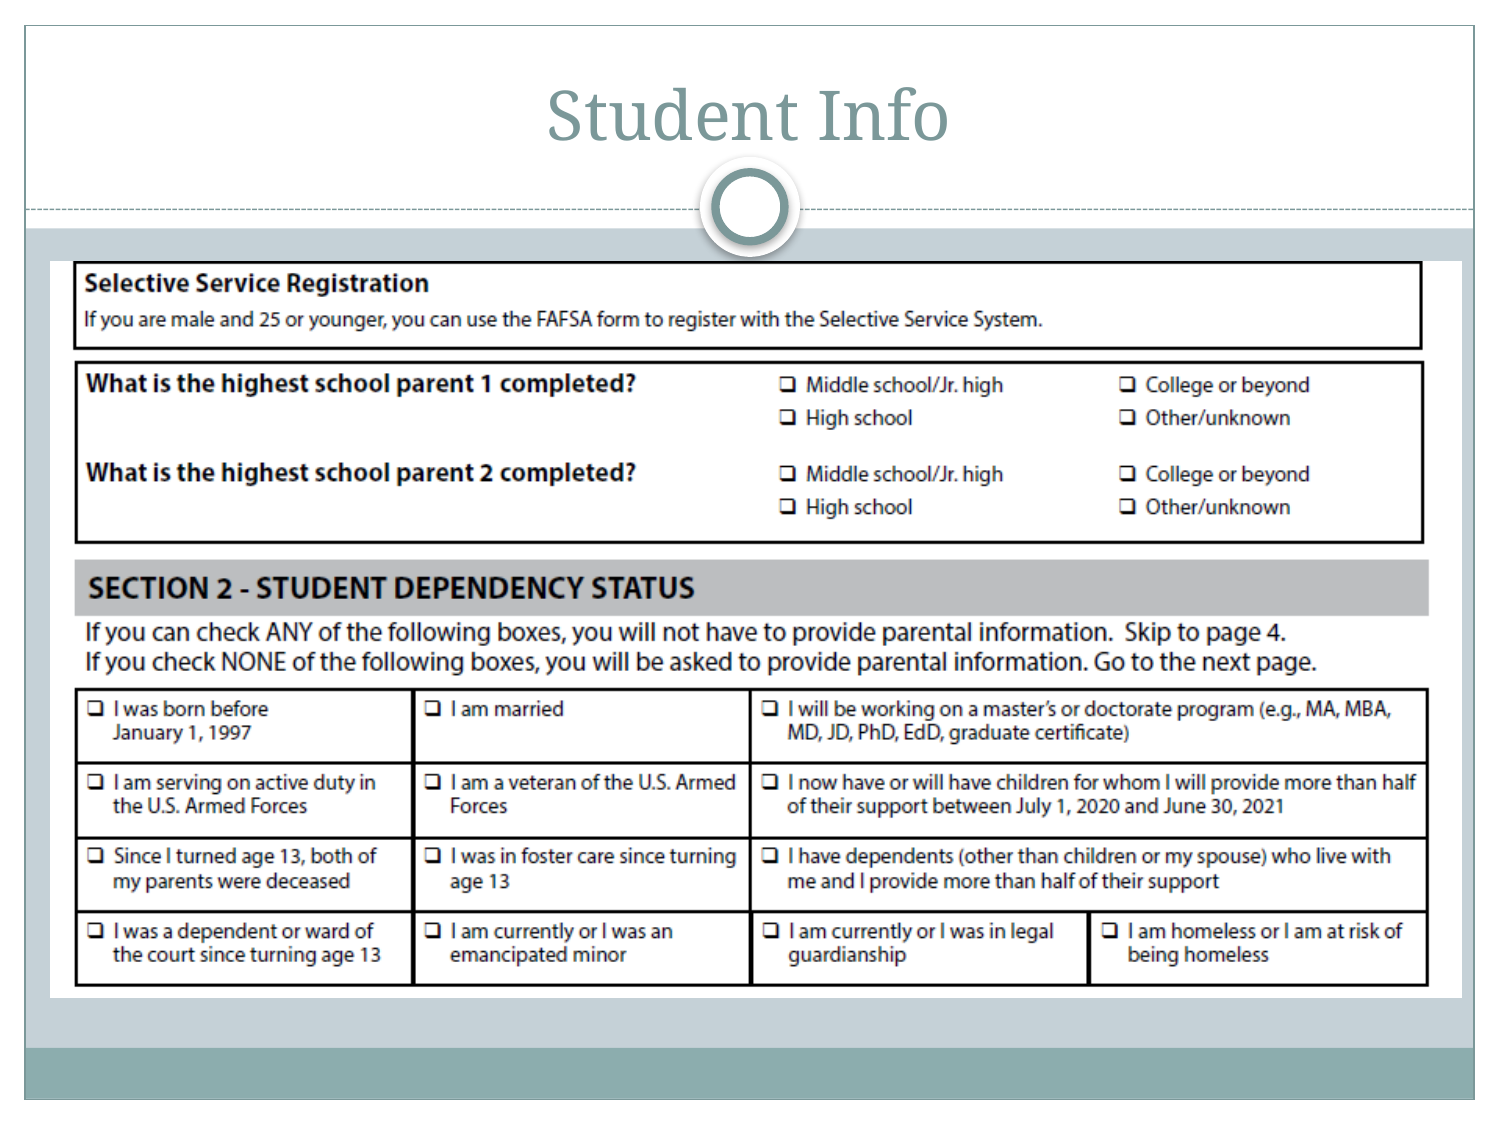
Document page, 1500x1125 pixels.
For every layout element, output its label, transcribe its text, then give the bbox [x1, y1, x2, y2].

title Student Info [49, 37, 1450, 162]
picture [50, 260, 1462, 998]
